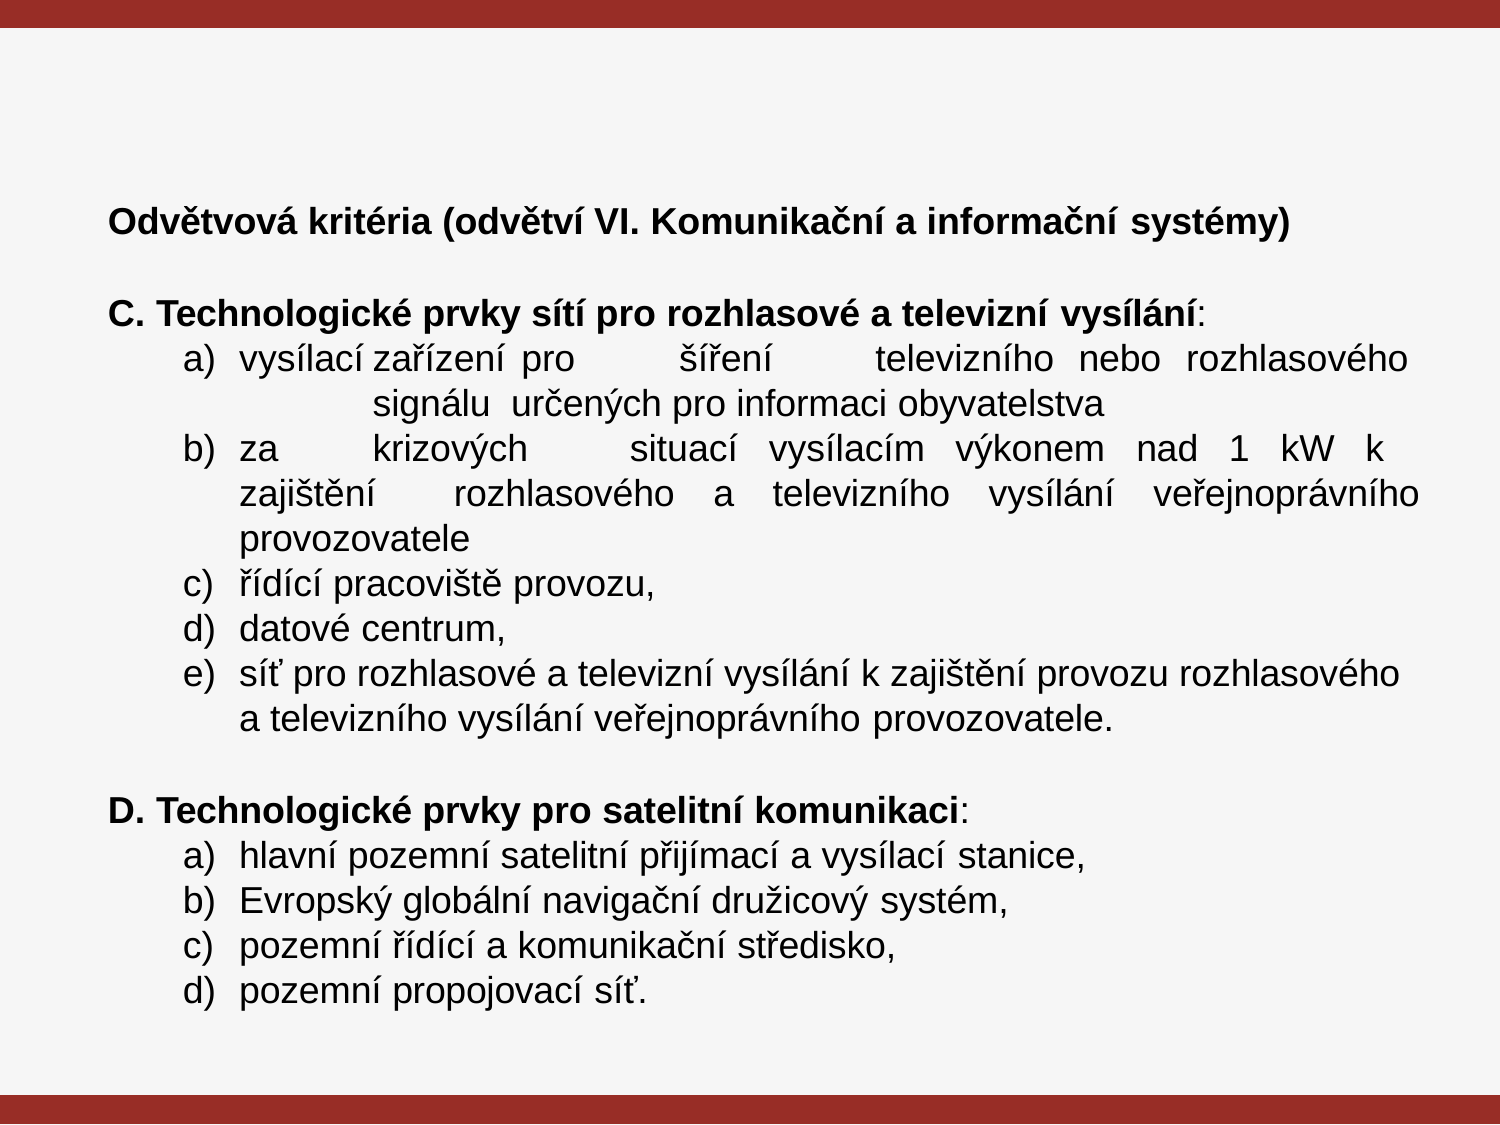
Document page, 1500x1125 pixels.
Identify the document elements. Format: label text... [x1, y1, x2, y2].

text_box Odvětvová kritéria (odvětví VI. Komunikační a informační systémy) Technologické prvky sítí pro rozhlasové a televizní vysílání: vysílací zařízení pro šíření televizního nebo rozhlasového signálu určených pro informaci obyvatelstva za krizových situací vysílacím výkonem nad 1 kW k zajištění rozhlasového a televizního vysílání veřejnoprávního provozovatele řídící pracoviště provozu, datové centrum, síť pro rozhlasové a televizní vysílání k zajištění provozu rozhlasového a televizního vysílání veřejnoprávního provozovatele. Technologické prvky pro satelitní komunikaci: hlavní pozemní satelitní přijímací a vysílací stanice, Evropský globální navigační družicový systém, pozemní řídící a komunikační středisko, pozemní propojovací síť. [105, 195, 1421, 1012]
